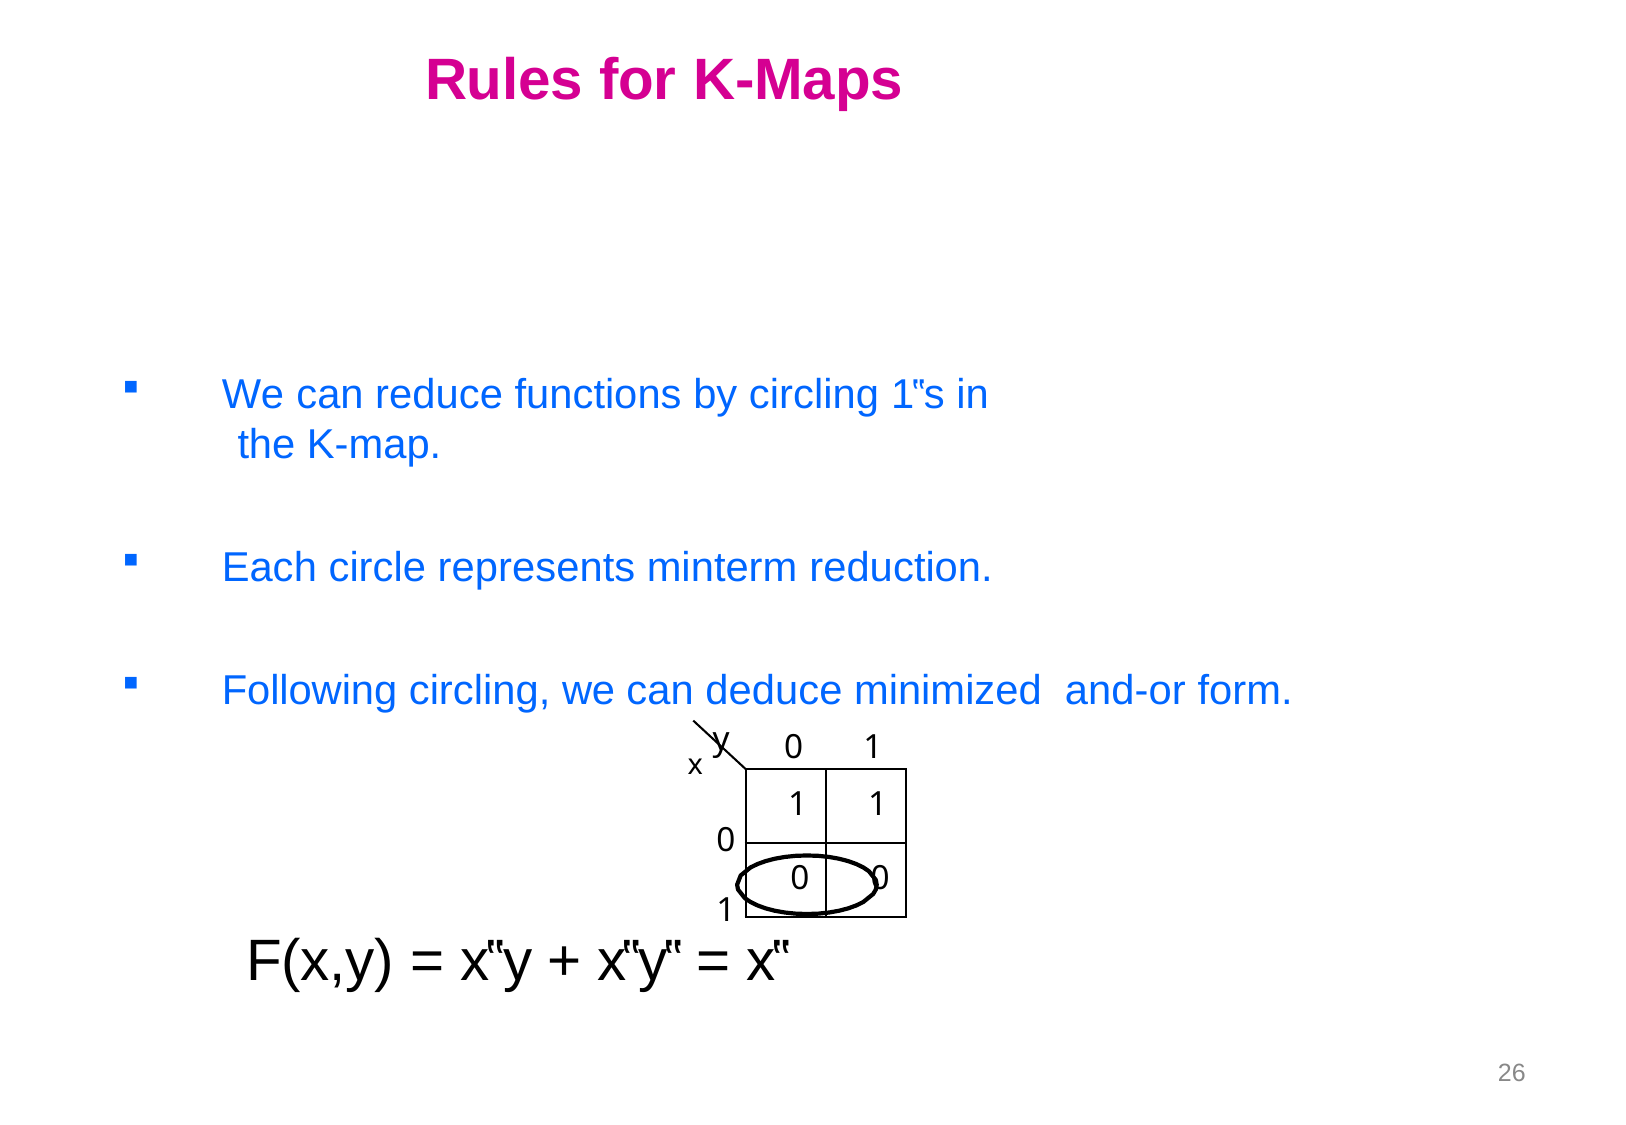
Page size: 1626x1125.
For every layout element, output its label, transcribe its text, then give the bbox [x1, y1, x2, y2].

text_box F(x,y) = x‟y + x‟y‟ = x‟ [244, 920, 839, 993]
text_box x y 0 1 [685, 698, 745, 928]
list We can reduce functions by circling 1‟s in the K-map. Each circle represents minterm reduction. Following circling, we can deduce minimized and-or form. [119, 364, 1506, 1005]
table_header 1 [827, 770, 905, 842]
text_box 26 [1495, 1054, 1531, 1087]
table_cell 0 [827, 844, 905, 916]
table_cell 0 [747, 844, 825, 916]
table_header 1 [747, 770, 825, 842]
title Rules for K-Maps [422, 39, 1244, 229]
text_box 0 1 [782, 722, 887, 766]
